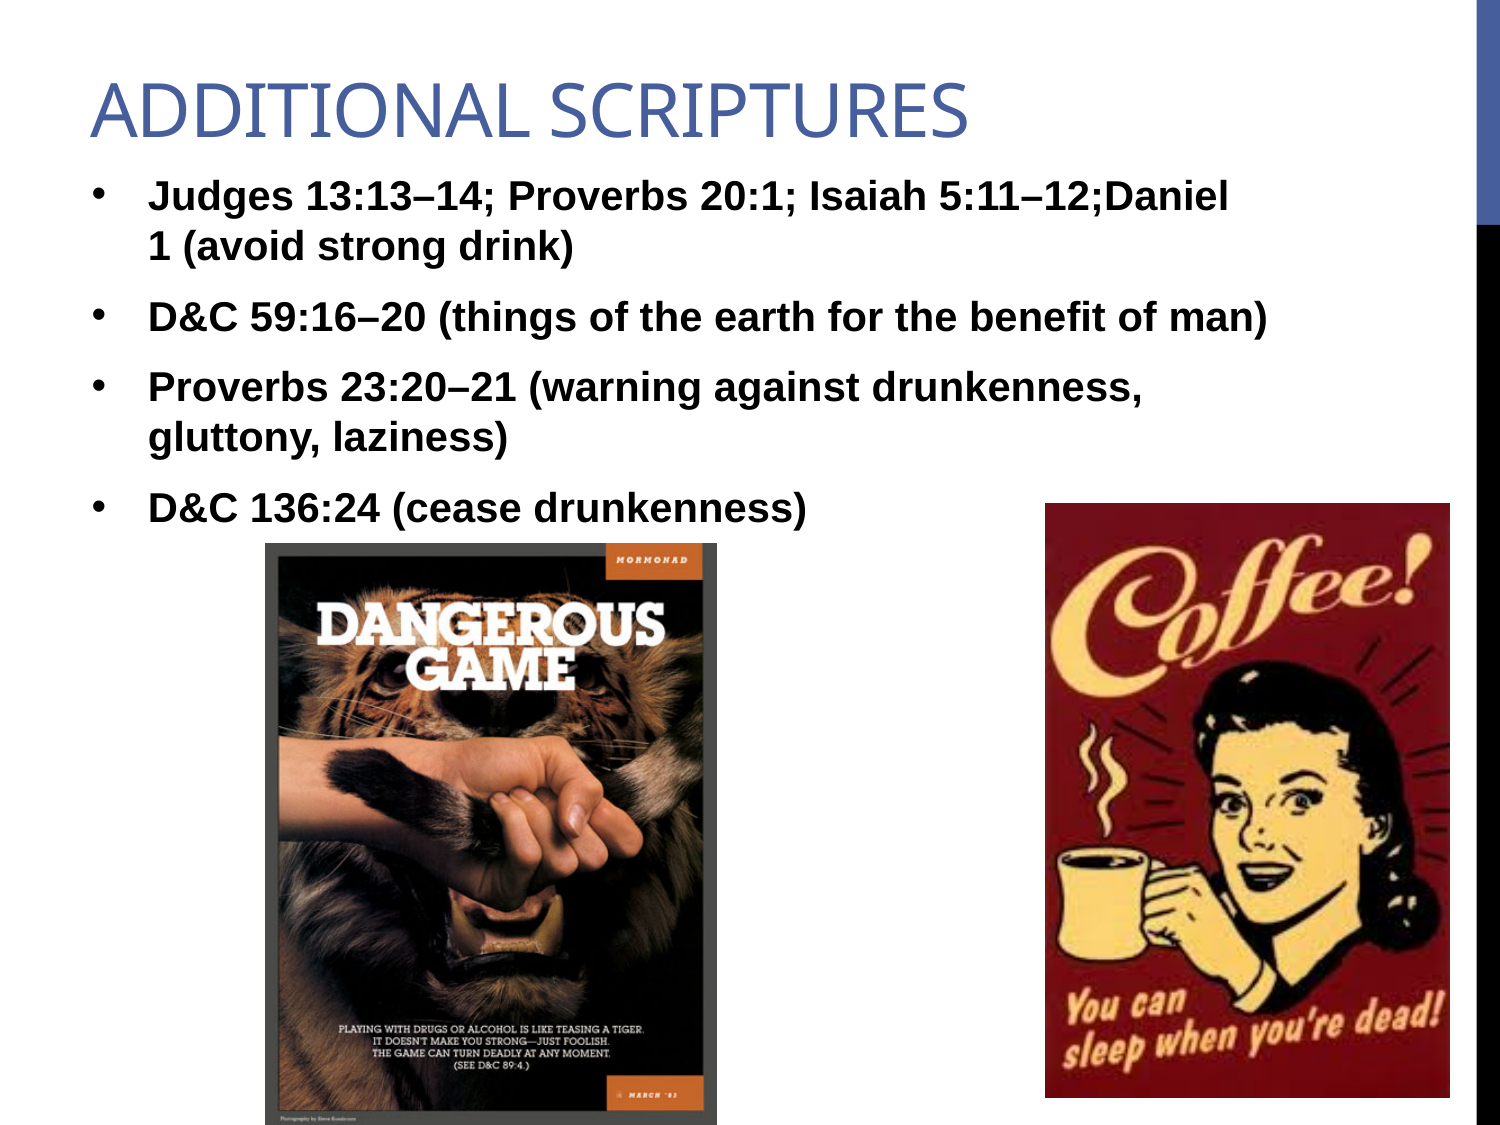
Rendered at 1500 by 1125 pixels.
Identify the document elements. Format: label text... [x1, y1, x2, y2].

title Additional Scriptures [75, 25, 1247, 250]
picture [265, 542, 718, 1125]
list Judges 13:13–14; Proverbs 20:1; Isaiah 5:11–12;Daniel 1 (avoid strong drink) D&C 59:16–20 (things of the earth for the benefit of man) Proverbs 23:20–21 (warning against drunkenness, gluttony, laziness) D&C 136:24 (cease drunkenness) [76, 160, 1327, 879]
picture [1044, 502, 1451, 1099]
